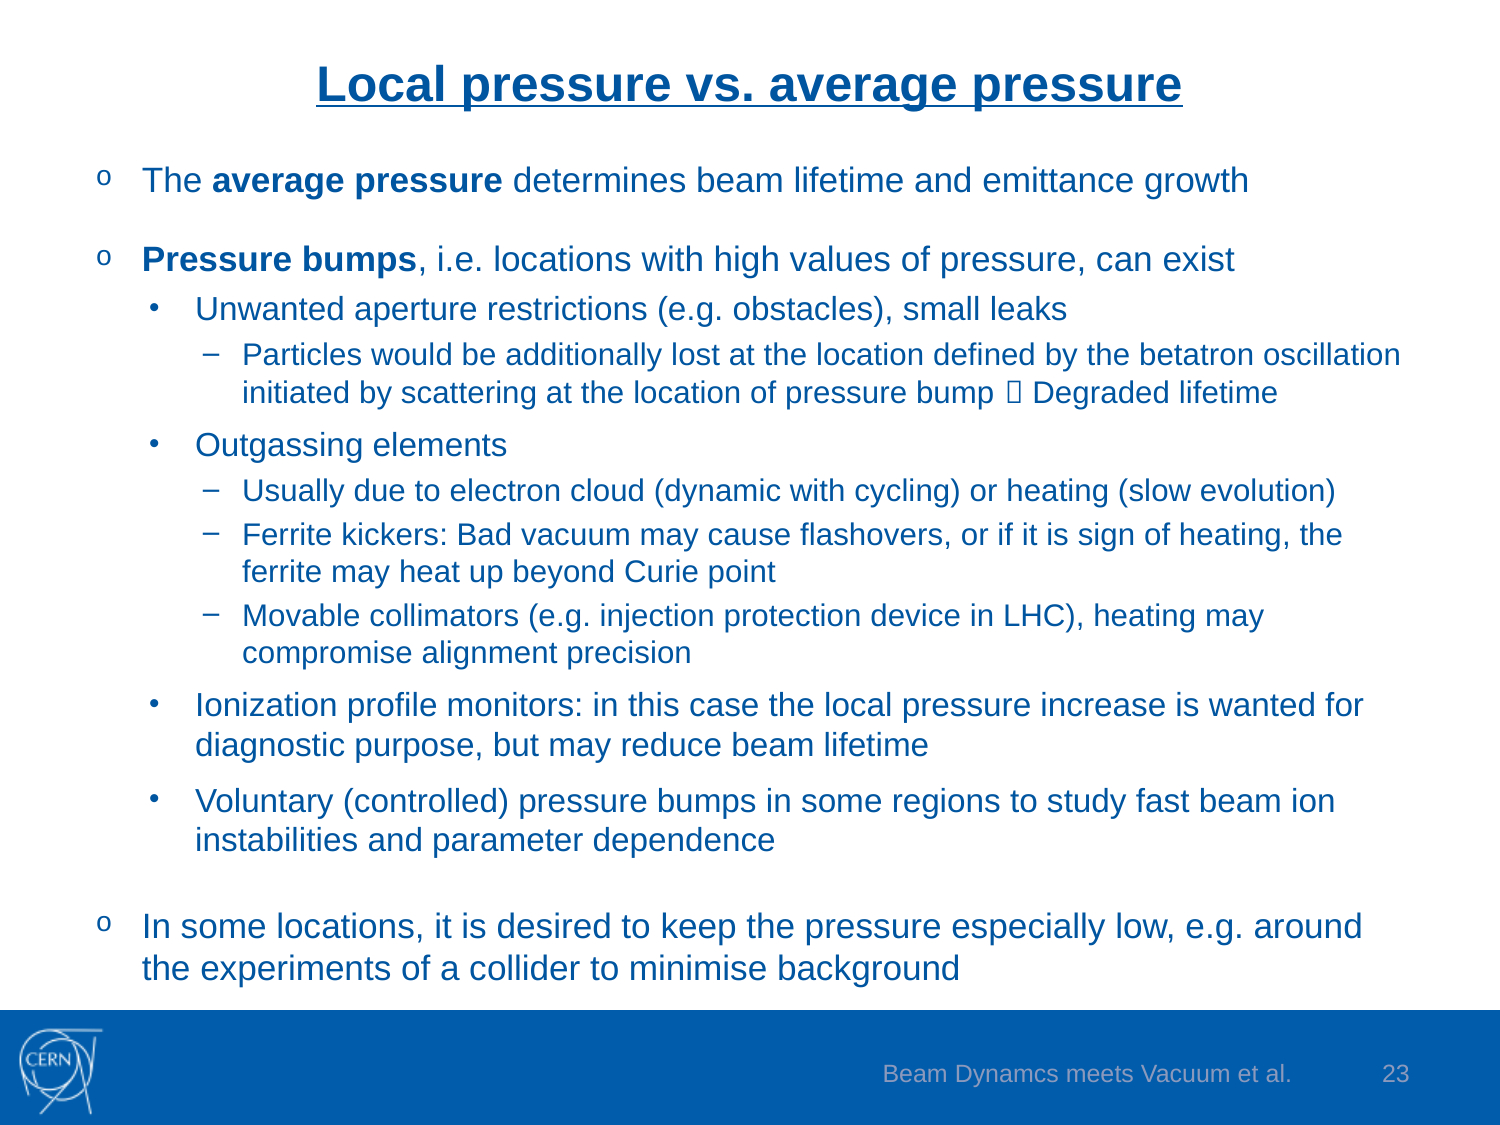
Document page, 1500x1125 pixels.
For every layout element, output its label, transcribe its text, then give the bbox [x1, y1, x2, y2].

footer Beam Dynamcs meets Vacuum et al. [850, 1042, 1326, 1103]
slide_number 23 [1342, 1042, 1425, 1103]
list The average pressure determines beam lifetime and emittance growth Pressure bumps, i.e. locations with high values of pressure, can exist Unwanted aperture restrictions (e.g. obstacles), small leaks Particles would be additionally lost at the location defined by the betatron oscillation initiated by scattering at the location of pressure bump  Degraded lifetime Outgassing elements Usually due to electron cloud (dynamic with cycling) or heating (slow evolution) Ferrite kickers: Bad vacuum may cause flashovers, or if it is sign of heating, the ferrite may heat up beyond Curie point Movable collimators (e.g. injection protection device in LHC), heating may compromise alignment precision Ionization profile monitors: in this case the local pressure increase is wanted for diagnostic purpose, but may reduce beam lifetime Voluntary (controlled) pressure bumps in some regions to study fast beam ion instabilities and parameter dependence In some locations, it is desired to keep the pressure especially low, e.g. around the experiments of a collider to minimise background [75, 149, 1425, 1007]
title Local pressure vs. average pressure [75, 38, 1425, 125]
